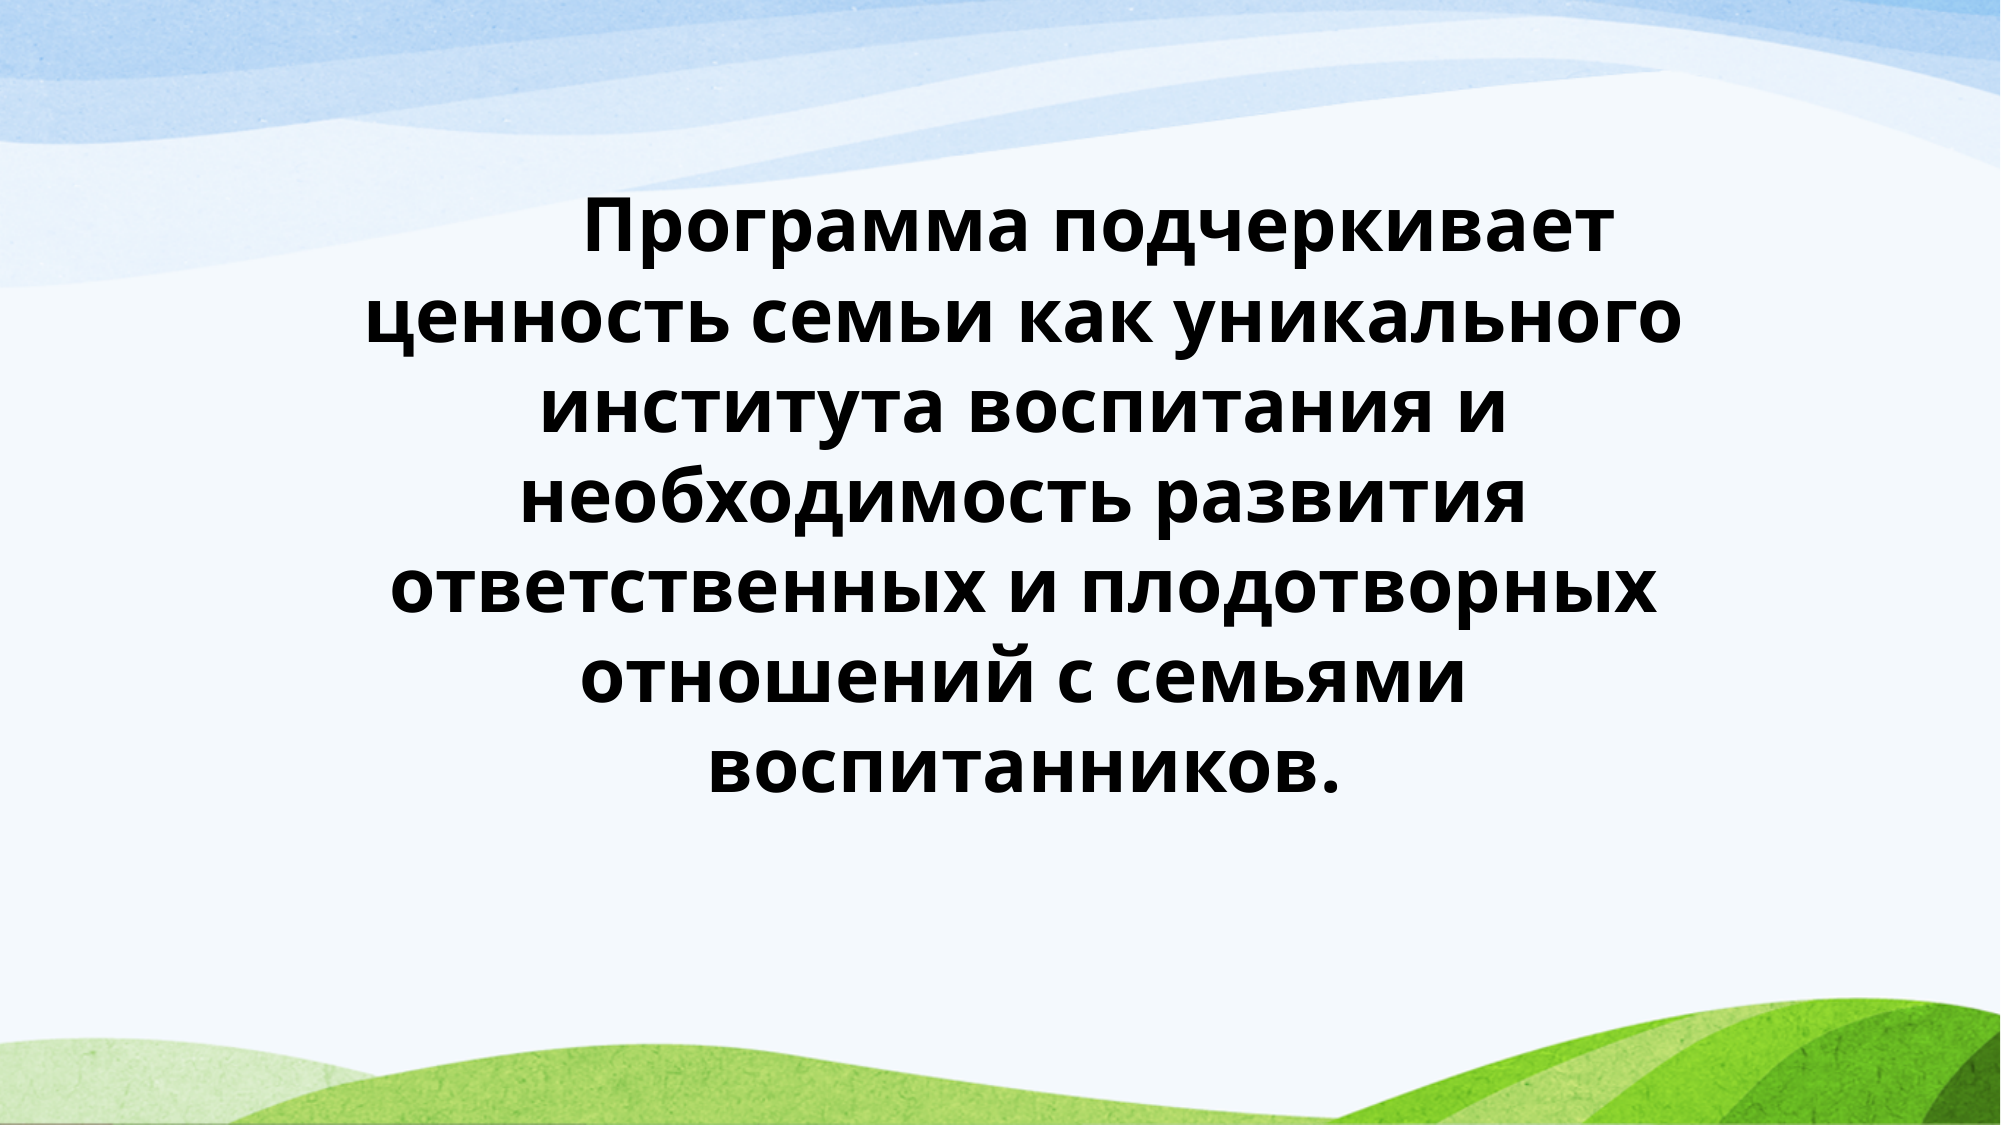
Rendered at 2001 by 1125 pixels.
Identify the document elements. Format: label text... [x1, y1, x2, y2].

picture [0, 0, 2001, 1125]
text_box Программа подчеркивает ценность семьи как уникального института воспитания и необходимость развития ответственных и плодотворных отношений с семьями воспитанников. [241, 160, 1808, 816]
